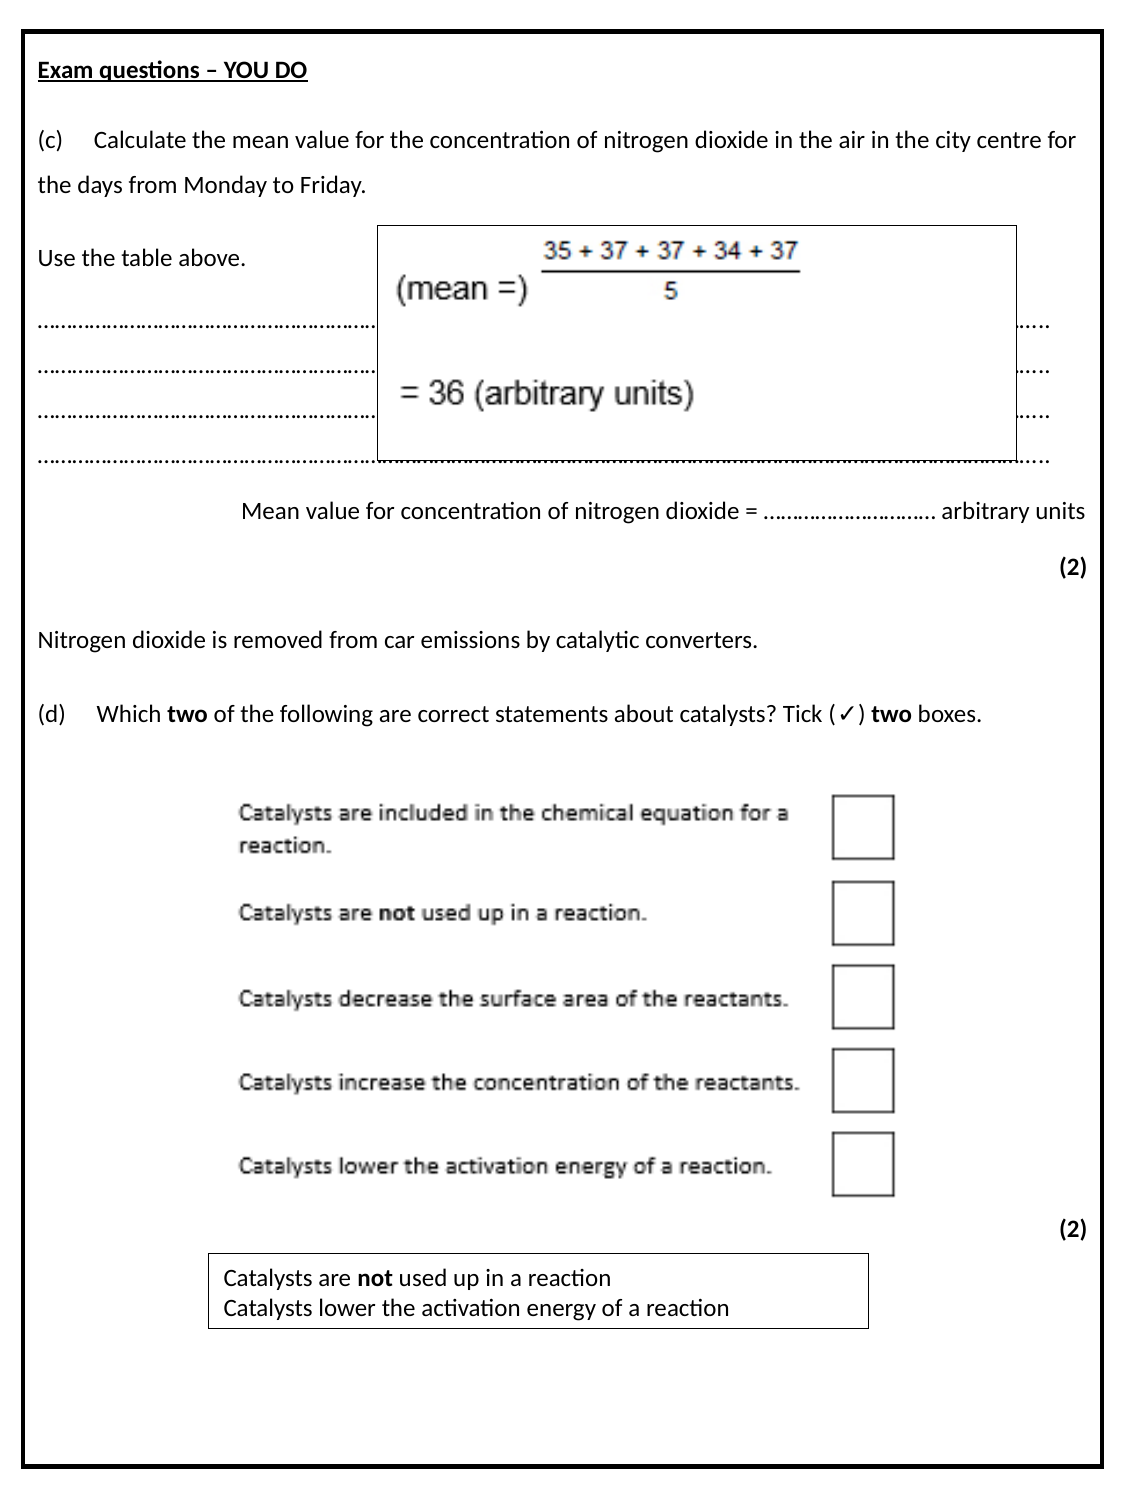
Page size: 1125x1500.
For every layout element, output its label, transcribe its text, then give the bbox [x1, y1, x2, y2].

text_box Exam questions – YOU DO (c) Calculate the mean value for the concentration of nitrogen dioxide in the air in the city centre for the days from Monday to Friday. Use the table above. ………………………………………………………………………………………………………………………………………………………….. ………………………………………………………………………………………………………………………………………………………….. ………………………………………………………………………………………………………………………………………………………….. ………………………………………………………………………………………………………………………………………………………….. Mean value for concentration of nitrogen dioxide = ………………………… arbitrary units (2) Nitrogen dioxide is removed from car emissions by catalytic converters. (d) Which two of the following are correct statements about catalysts? Tick (✓) two boxes. (2) [22, 30, 1103, 1468]
text_box Catalysts are not used up in a reaction Catalysts lower the activation energy of a reaction [208, 1253, 869, 1329]
picture [377, 224, 1017, 461]
picture [188, 749, 937, 1223]
